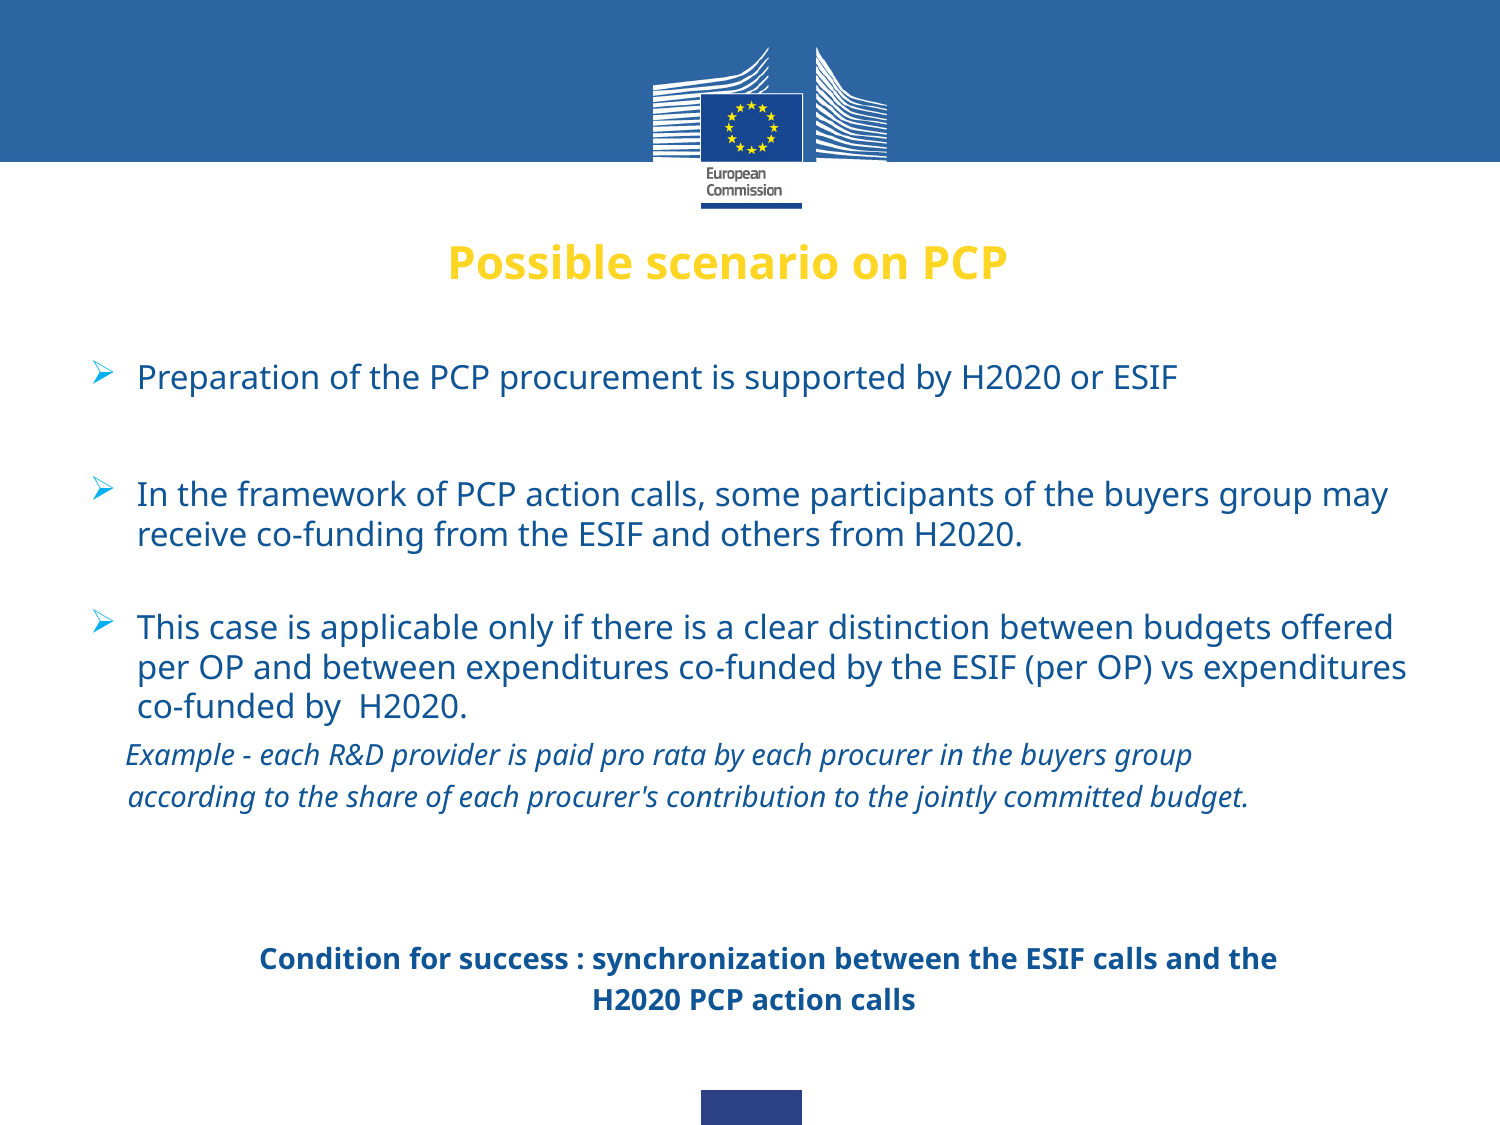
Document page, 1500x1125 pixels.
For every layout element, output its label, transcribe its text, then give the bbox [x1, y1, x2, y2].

title Possible scenario on PCP [64, 208, 1415, 315]
picture [0, 0, 1500, 1125]
list Preparation of the PCP procurement is supported by H2020 or ESIF In the framework of PCP action calls, some participants of the buyers group may receive co-funding from the ESIF and others from H2020. This case is applicable only if there is a clear distinction between budgets offered per OP and between expenditures co-funded by the ESIF (per OP) vs expenditures co-funded by H2020. Example - each R&D provider is paid pro rata by each procurer in the buyers group according to the share of each procurer's contribution to the jointly committed budget. Condition for success : synchronization between the ESIF calls and the H2020 PCP action calls [75, 302, 1471, 1106]
